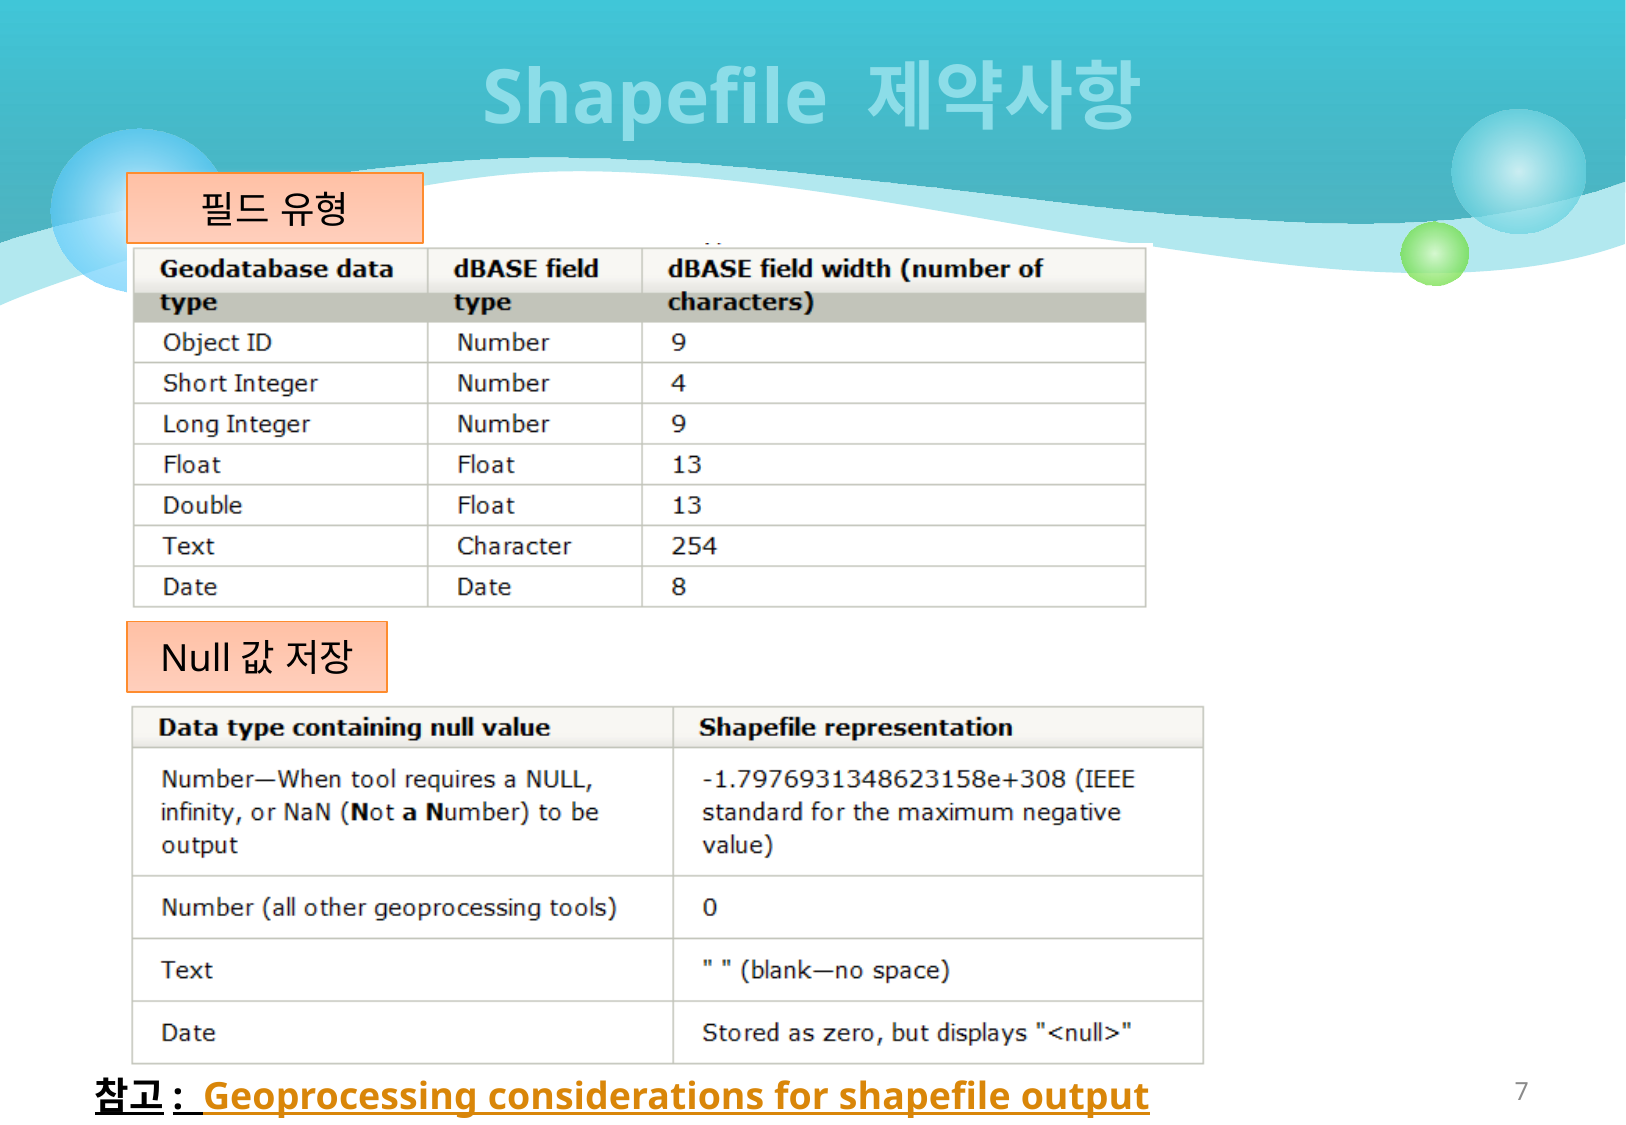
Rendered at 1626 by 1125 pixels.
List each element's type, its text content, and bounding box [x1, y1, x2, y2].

title Shapefile 제약사항 [81, 0, 1544, 188]
text_box 필드 유형 [126, 172, 424, 242]
picture [126, 243, 1153, 612]
picture [126, 699, 1210, 1071]
slide_number 7 [1309, 1072, 1544, 1113]
text_box Null값 저장 [126, 621, 388, 693]
text_box 참고: Geoprocessing considerations for shapefile output [80, 1064, 1309, 1125]
